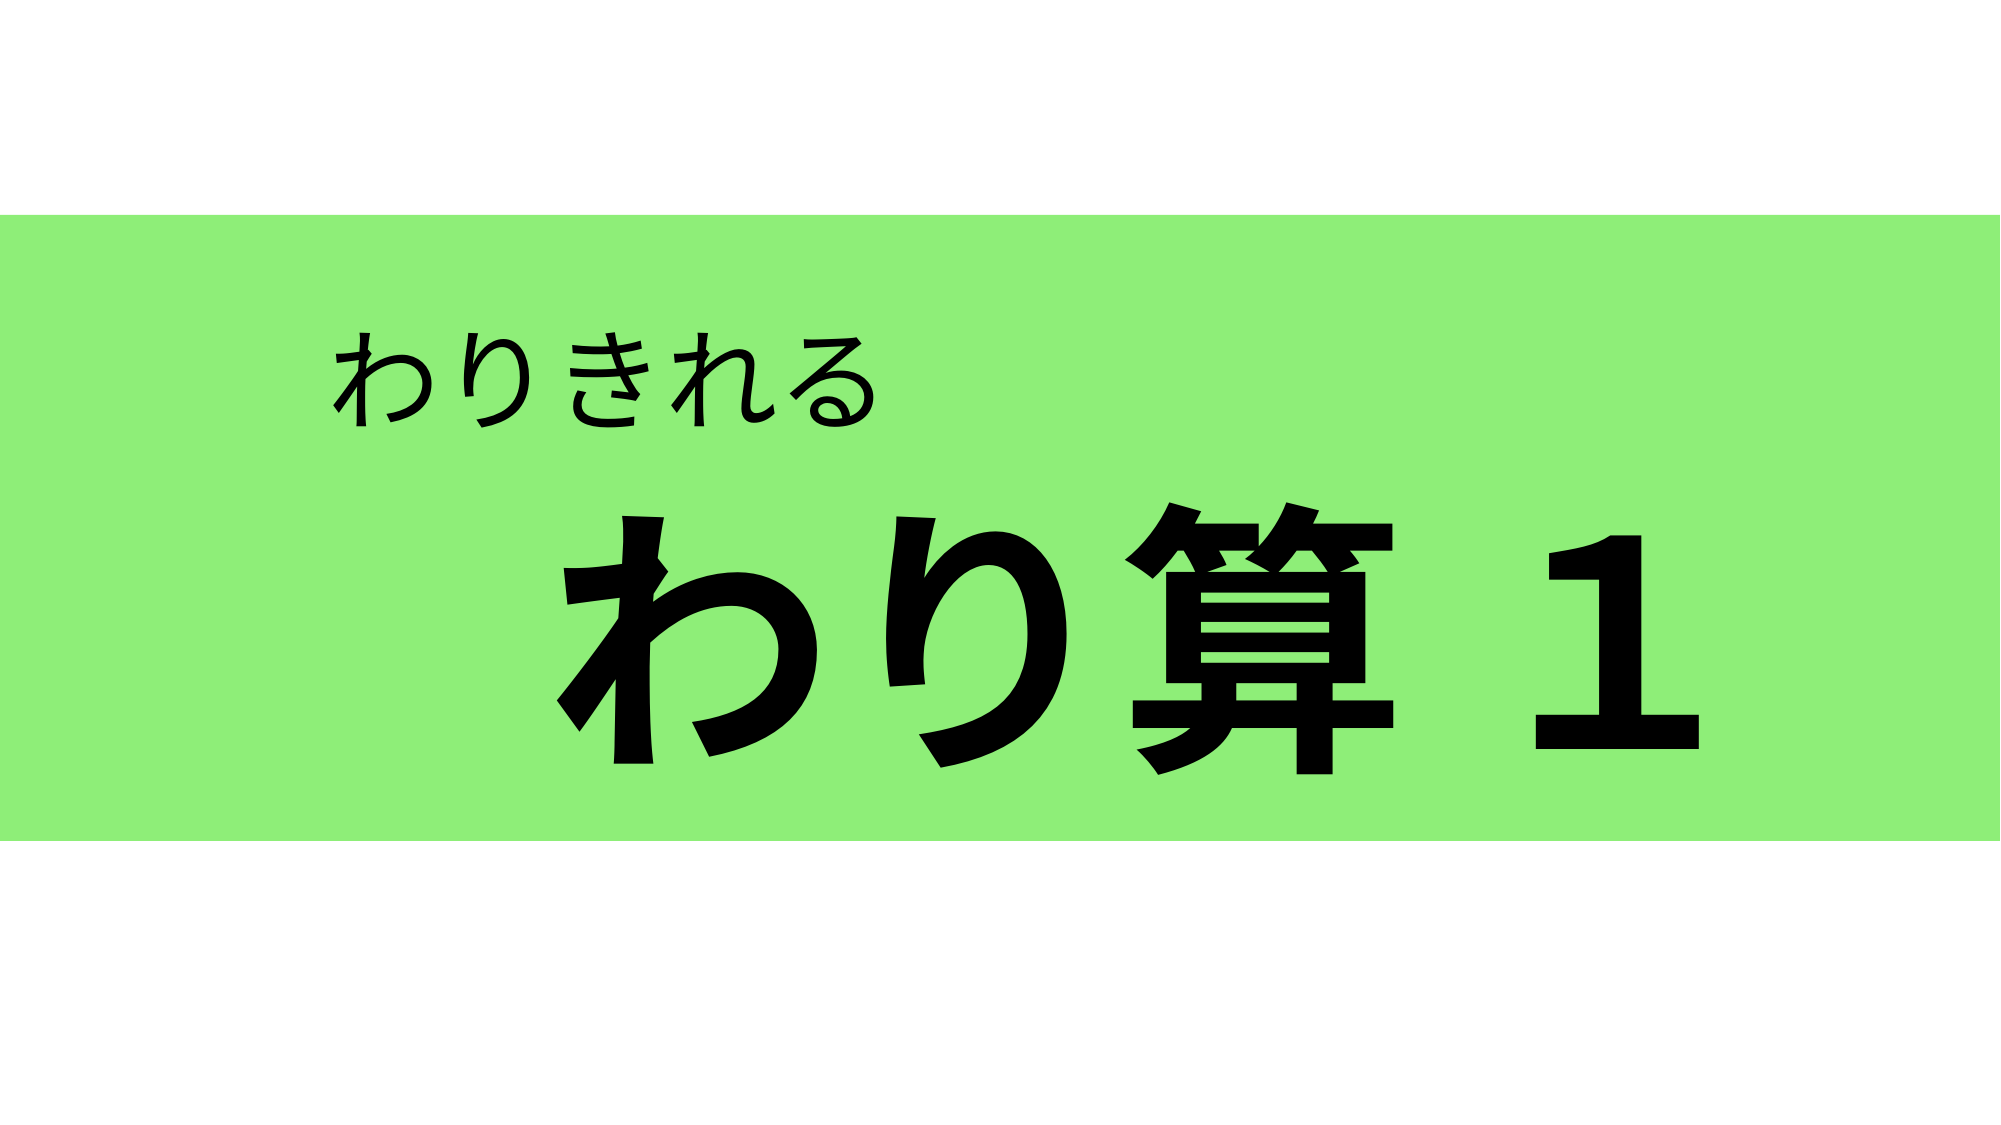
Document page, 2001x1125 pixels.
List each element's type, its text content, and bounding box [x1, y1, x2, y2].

text_box わりきれる [312, 302, 906, 453]
text_box [0, 214, 2000, 842]
text_box わり算 １ [530, 454, 1776, 815]
